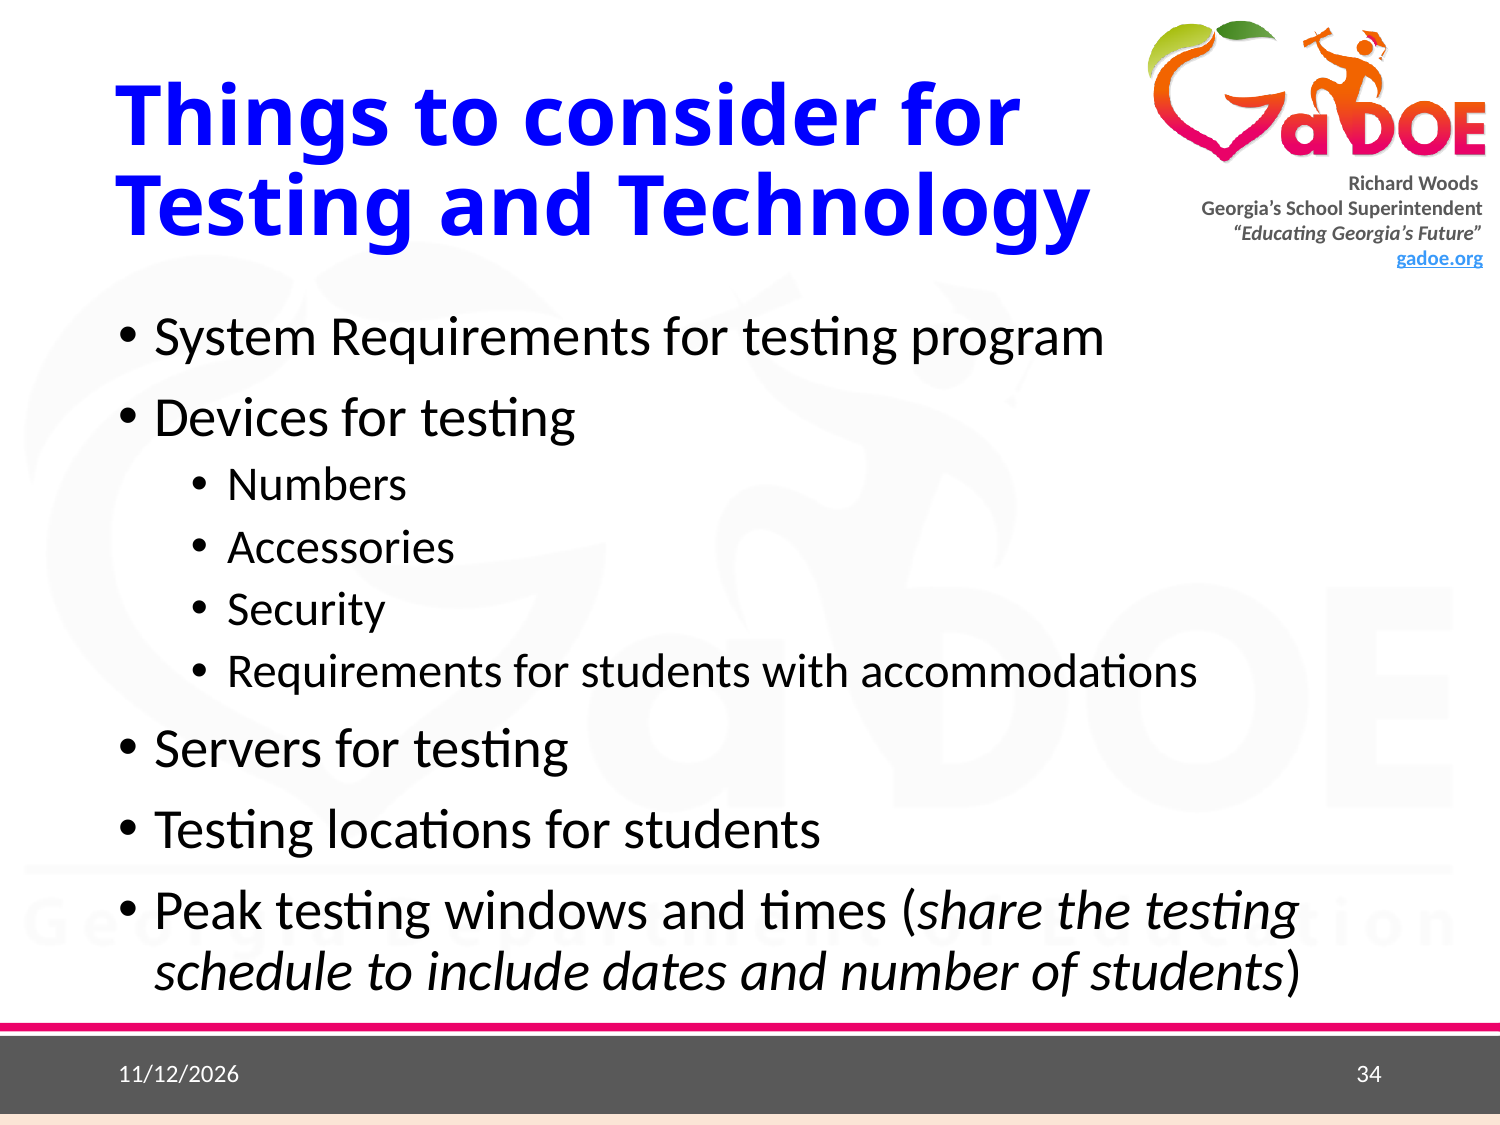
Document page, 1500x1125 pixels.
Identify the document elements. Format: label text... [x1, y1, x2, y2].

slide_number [103, 1042, 441, 1103]
list System Requirements for testing program Devices for testing Numbers Accessories Security Requirements for students with accommodations Servers for testing Testing locations for students Peak testing windows and times (share the testing schedule to include dates and number of students) [103, 299, 1397, 1014]
picture [19, 235, 1473, 980]
slide_number 34 [1059, 1042, 1397, 1103]
picture [1135, 8, 1499, 164]
title Things to consider for Testing and Technology [99, 54, 1136, 273]
